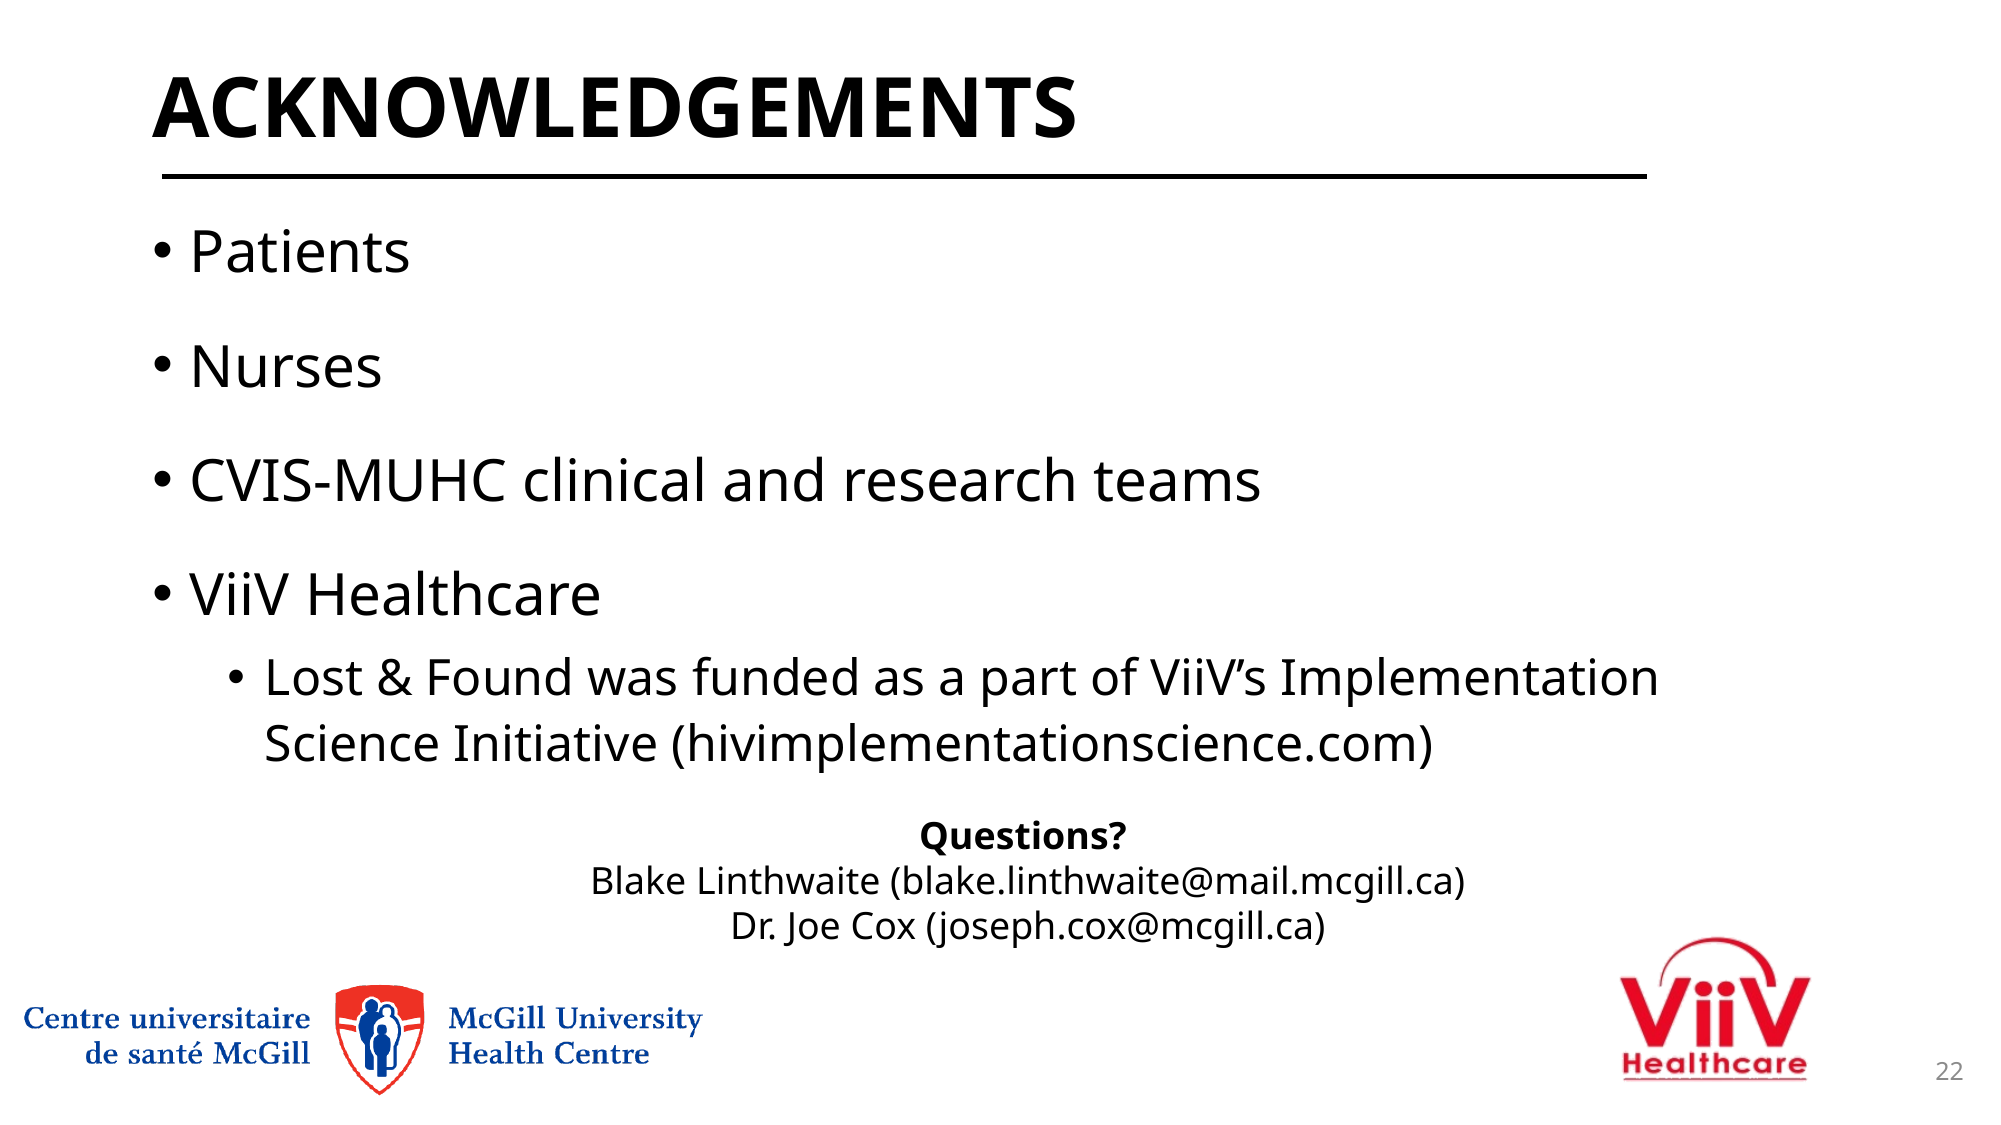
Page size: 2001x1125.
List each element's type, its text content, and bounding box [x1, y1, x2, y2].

slide_number 22 [1528, 1042, 1979, 1103]
title Acknowledgements [137, 2, 1863, 200]
list Patients Nurses CVIS-MUHC clinical and research teams ViiV Healthcare Lost & Found was funded as a part of ViiV’s Implementation Science Initiative (hivimplementationscience.com) [137, 200, 1863, 807]
picture [10, 964, 716, 1115]
text_box Questions? Blake Linthwaite (blake.linthwaite@mail.mcgill.ca) Dr. Joe Cox (joseph.cox@mcgill.ca) [272, 804, 1784, 955]
picture [1614, 924, 1816, 1099]
